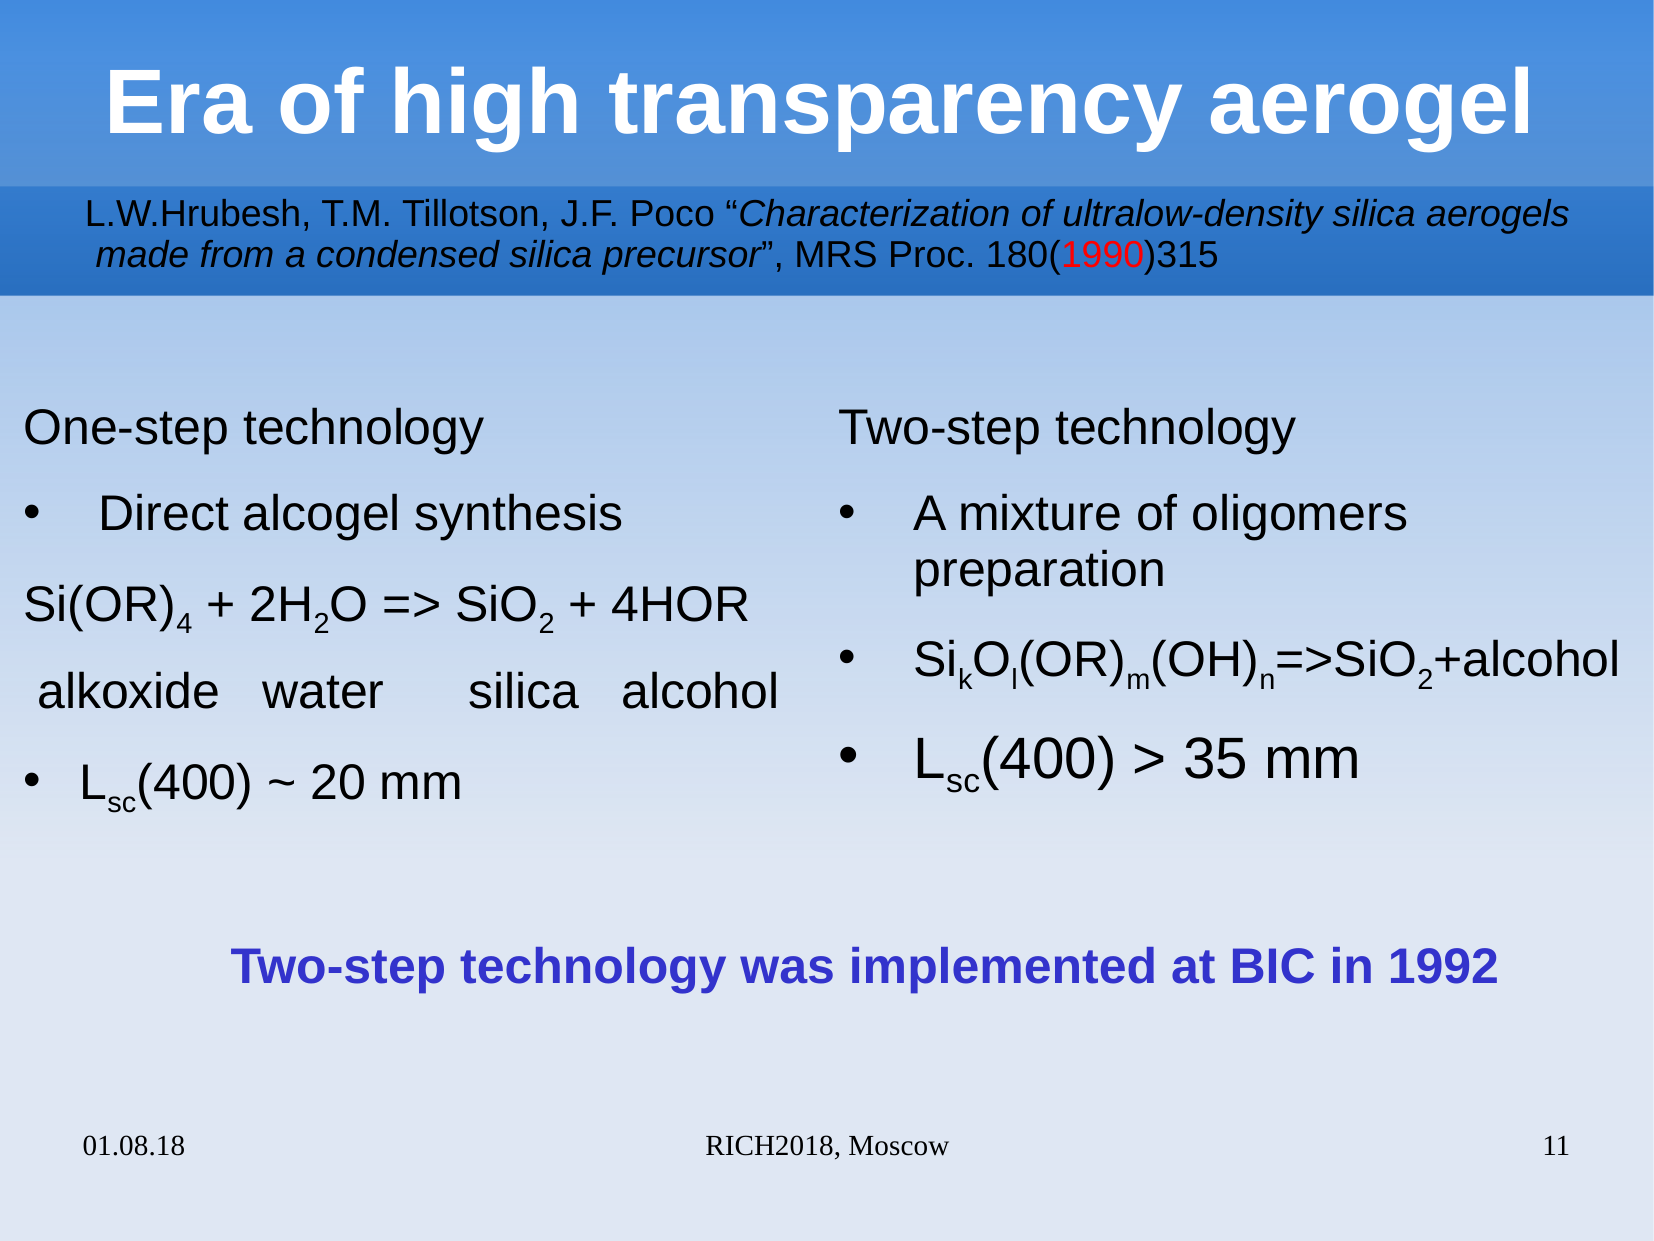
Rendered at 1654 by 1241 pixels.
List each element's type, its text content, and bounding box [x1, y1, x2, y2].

list One-step technology Direct alcogel synthesis Si(OR)4 + 2H2O => SiO2 + 4HOR alkoxide water silica alcohol Lsc(400) ~ 20 mm [23, 395, 814, 857]
title Era of high transparency aerogel [76, 0, 1565, 185]
slide_number 11 [1185, 1129, 1571, 1216]
text_box L.W.Hrubesh, T.M. Tillotson, J.F. Poco “Characterization of ultralow-density silica aerogels made from a condensed silica precursor”, MRS Proc. 180(1990)315 [70, 185, 1585, 284]
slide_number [82, 1129, 468, 1216]
text_box Two-step technology was implemented at BIC in 1992 [215, 931, 1515, 1002]
list Two-step technology A mixture of oligomers preparation SikOl(OR)m(OH)n=>SiO2+alcohol Lsc(400) > 35 mm [838, 395, 1643, 857]
footer RICH2018, Moscow [565, 1129, 1090, 1216]
picture [0, 0, 1654, 1241]
